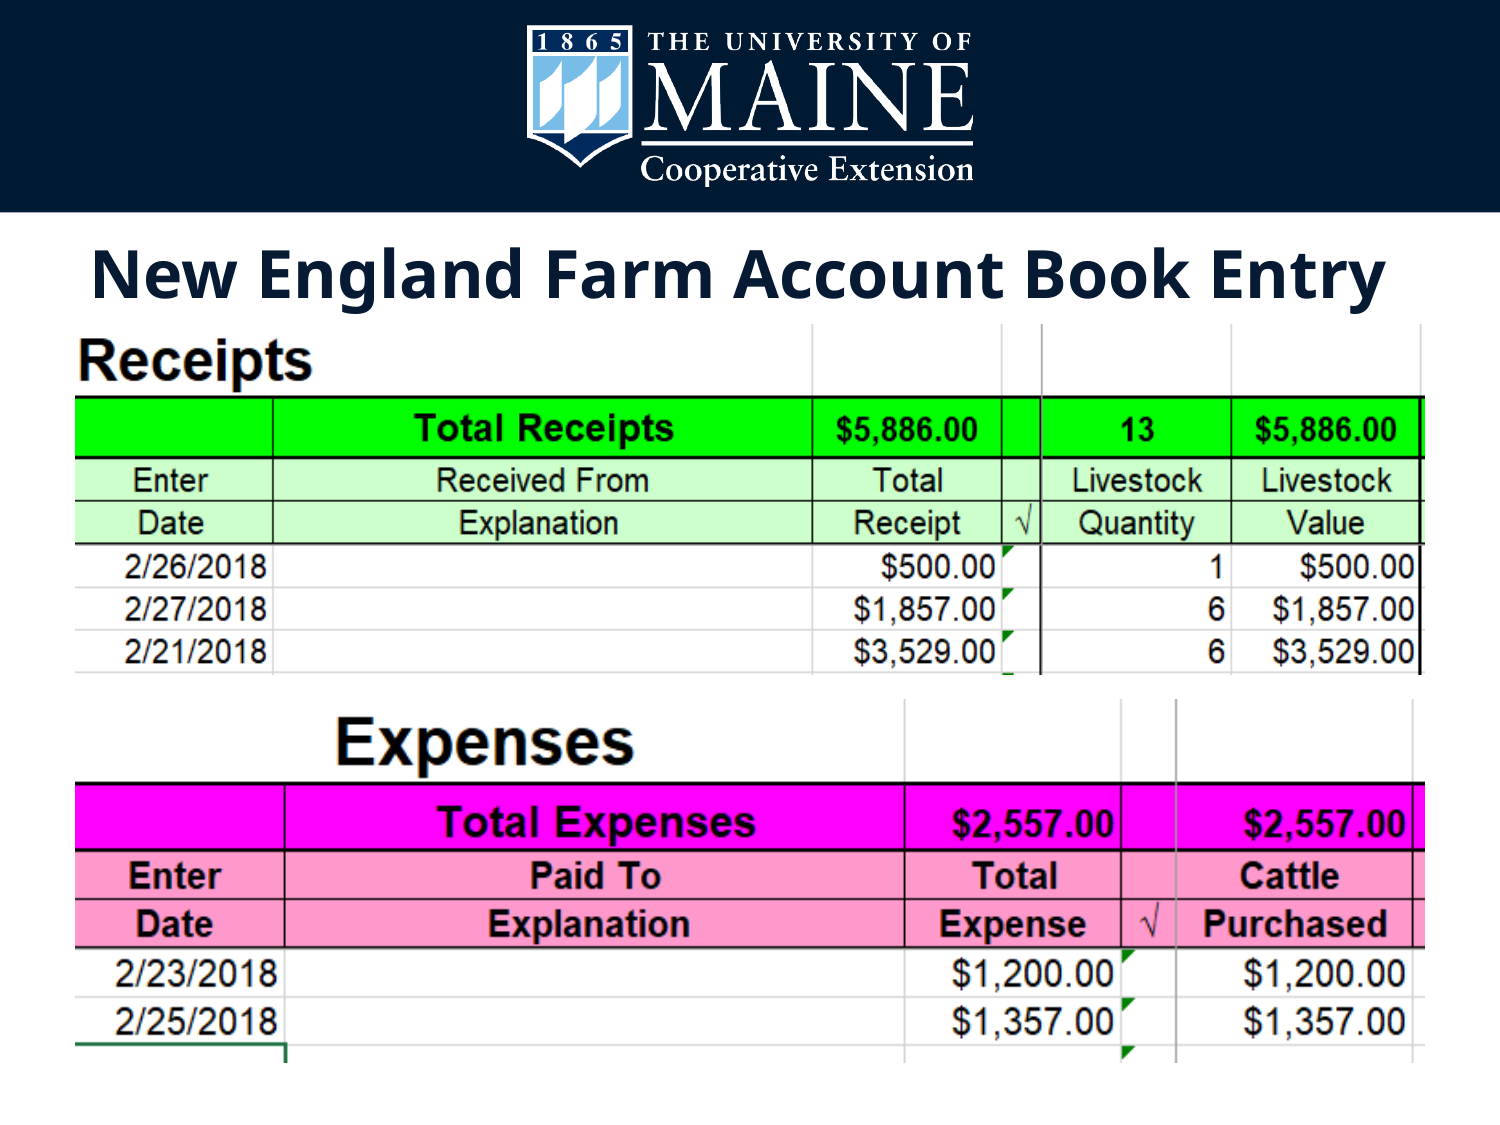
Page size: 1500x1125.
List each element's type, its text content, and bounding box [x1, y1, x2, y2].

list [74, 699, 1426, 1063]
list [74, 324, 1426, 676]
title New England Farm Account Book Entry [75, 224, 1425, 300]
